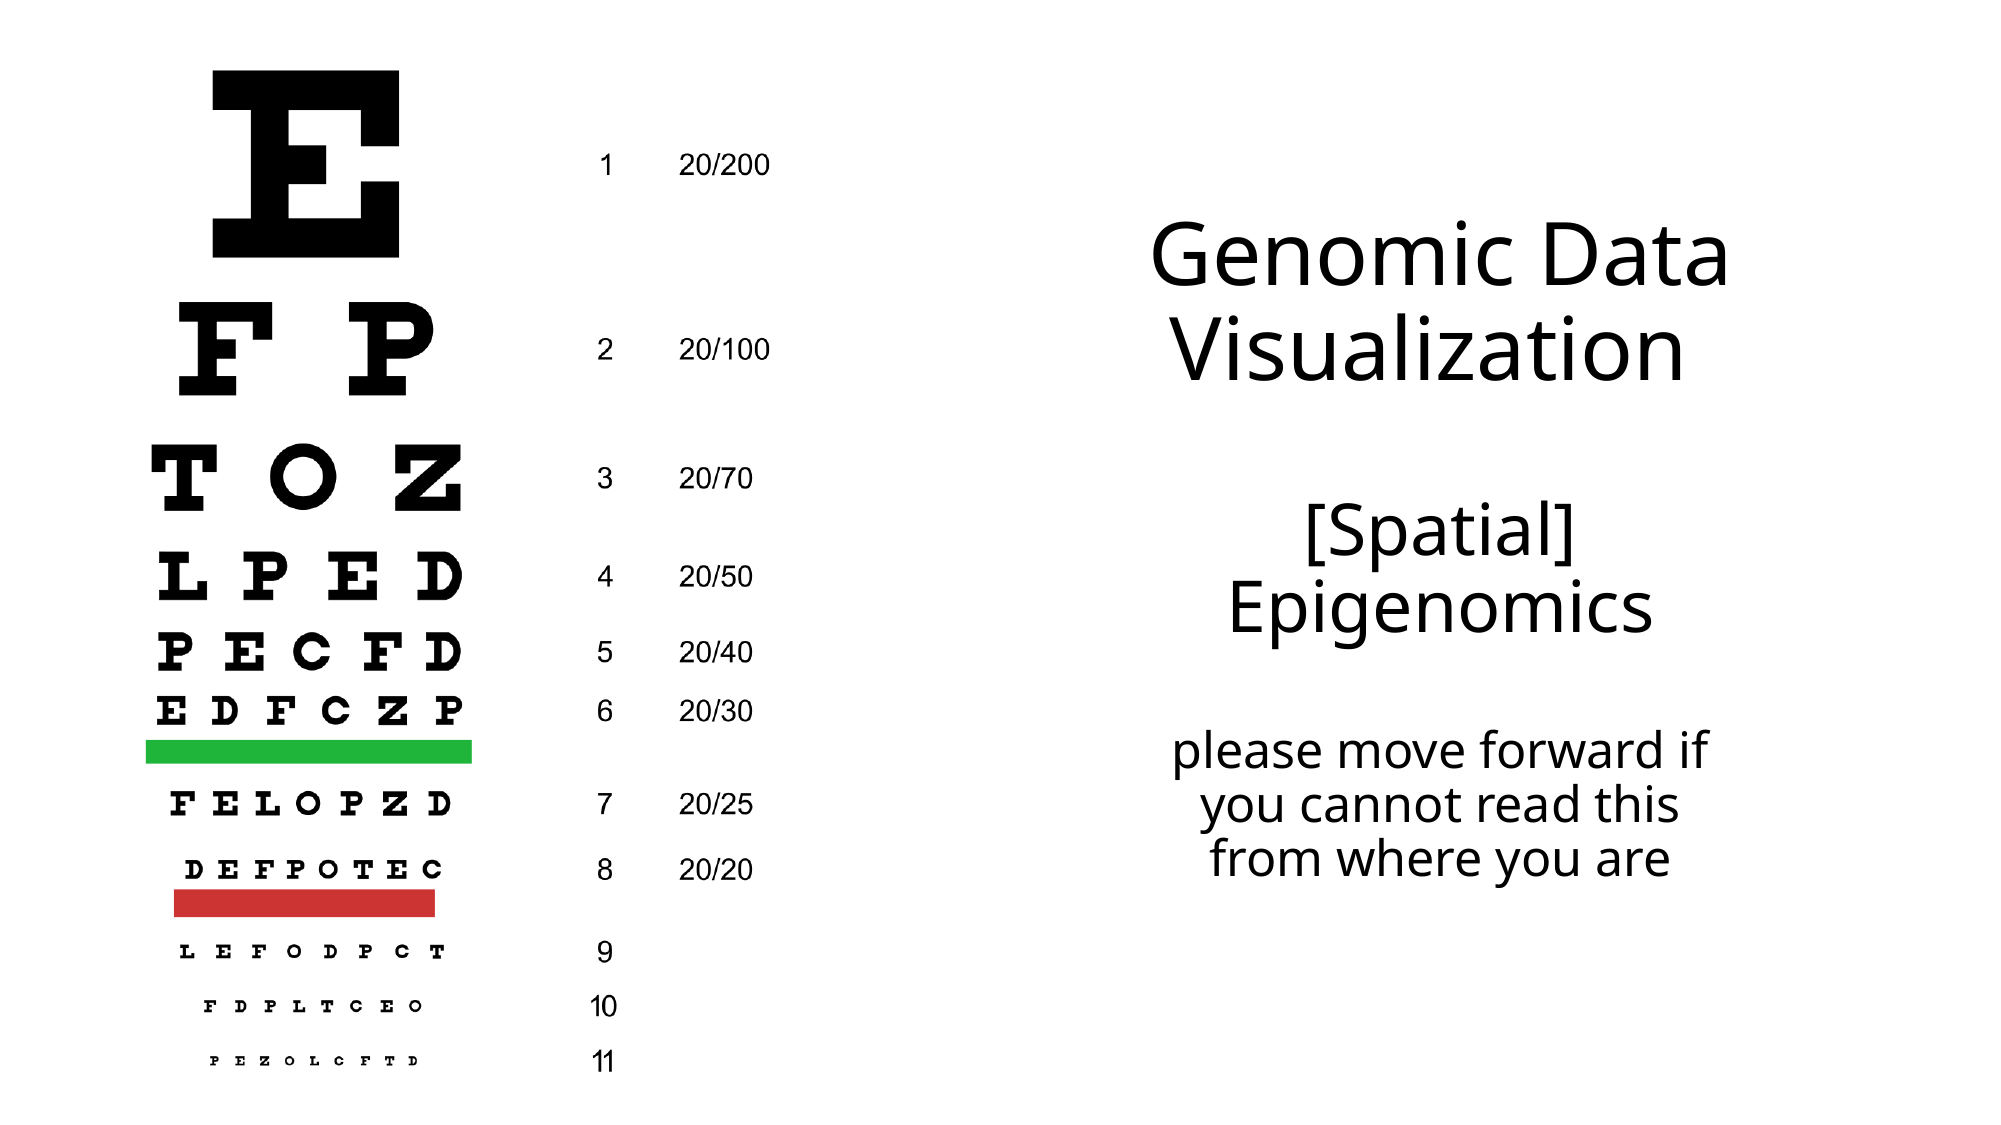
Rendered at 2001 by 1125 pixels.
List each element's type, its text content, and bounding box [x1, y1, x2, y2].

title Genomic Data Visualization [Spatial] Epigenomics please move forward if you cannot read this from where you are [1131, 184, 1750, 896]
picture [0, 0, 903, 1125]
